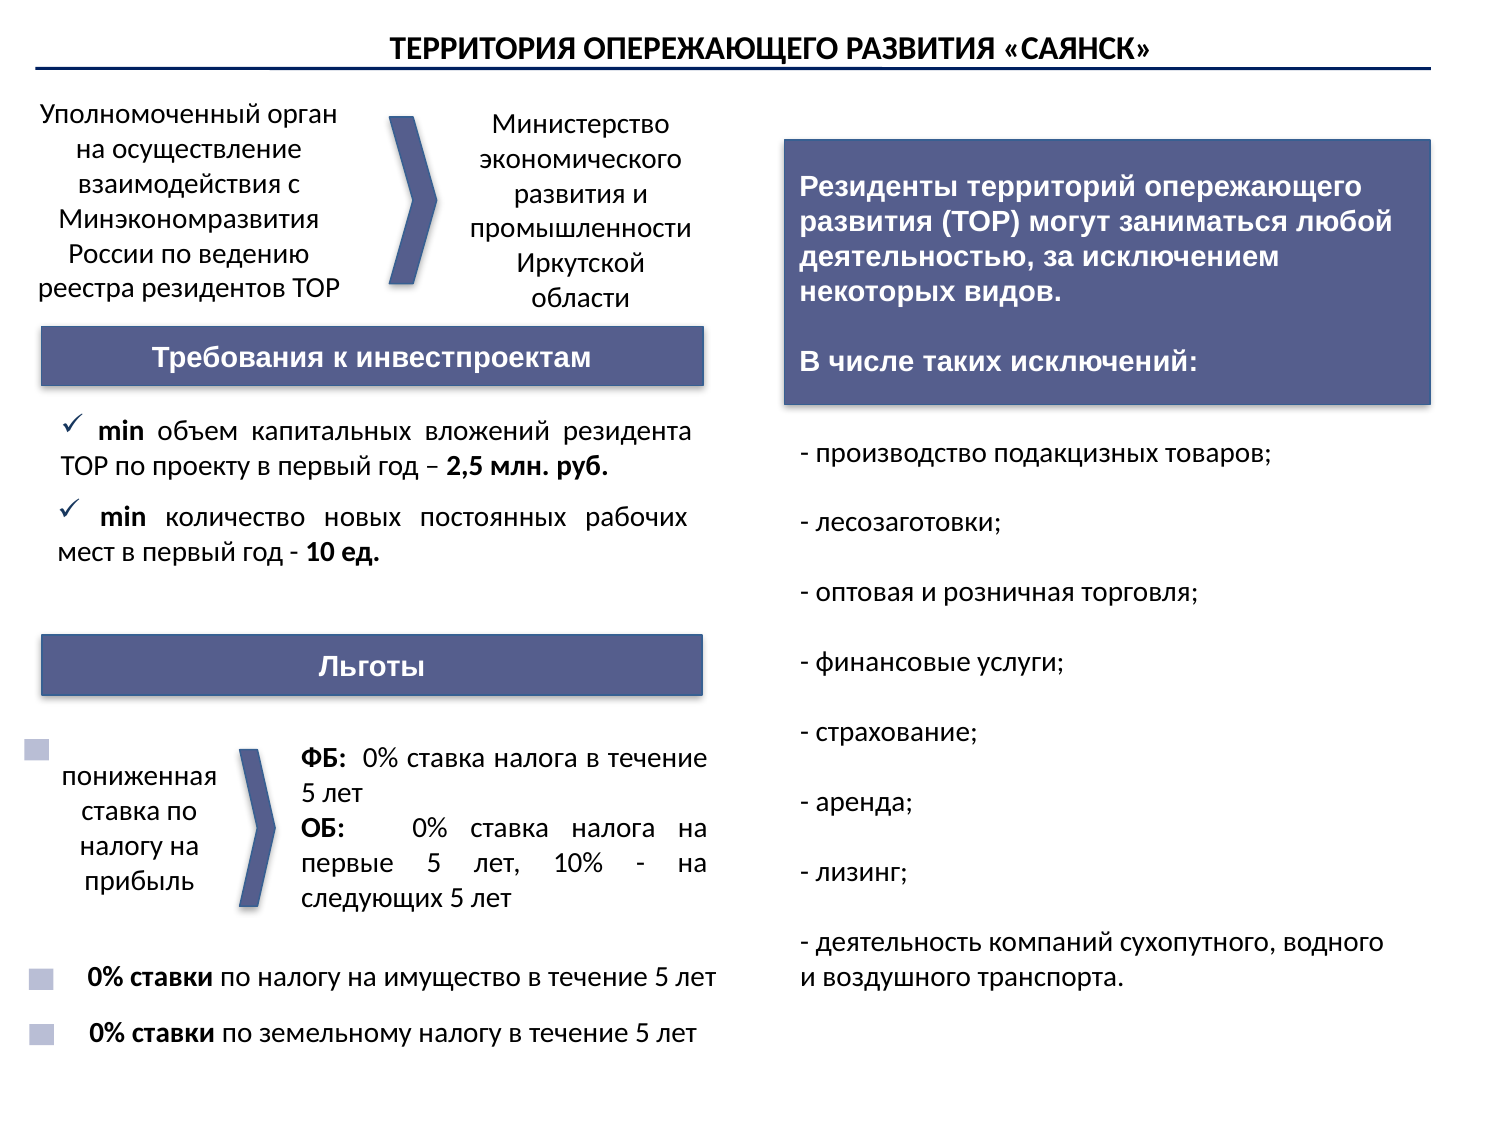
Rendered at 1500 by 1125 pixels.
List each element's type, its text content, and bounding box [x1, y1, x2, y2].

text_box min количество новых постоянных рабочих мест в первый год - 10 ед. [42, 490, 703, 575]
text_box пониженная ставка по налогу на прибыль [48, 748, 231, 904]
text_box 0% ставки по налогу на имущество в течение 5 лет [81, 950, 750, 1000]
text_box Уполномоченный орган на осуществление взаимодействия с Минэкономразвития России по ведению реестра резидентов ТОР [29, 86, 349, 312]
text_box Резиденты территорий опережающего развития (ТОР) могут заниматься любой деятельностью, за исключением некоторых видов. В числе таких исключений: [784, 139, 1431, 405]
text_box [388, 116, 438, 285]
text_box ТЕРРИТОРИЯ ОПЕРЕЖАЮЩЕГО РАЗВИТИЯ «САЯНСК» [73, 19, 1471, 74]
text_box ФБ: 0% ставка налога в течение 5 лет ОБ: 0% ставка налога на первые 5 лет, 10% - на следующих 5 лет [295, 730, 714, 921]
text_box [28, 968, 54, 990]
text_box [29, 1024, 54, 1046]
text_box - производство подакцизных товаров; - лесозаготовки; - оптовая и розничная торговля; - финансовые услуги; - страхование; - аренда; - лизинг; - деятельность компаний сухопутного, водного и воздушного транспорта. [785, 425, 1401, 1000]
text_box [24, 739, 49, 761]
text_box min объем капитальных вложений резидента ТОР по проекту в первый год – 2,5 млн. руб. [45, 404, 708, 489]
text_box Министерство экономического развития и промышленности Иркутской области [458, 96, 703, 322]
text_box Требования к инвестпроектам [41, 326, 704, 386]
text_box [238, 748, 276, 907]
text_box 0% ставки по земельному налогу в течение 5 лет [70, 1006, 715, 1056]
text_box Льготы [41, 634, 703, 696]
